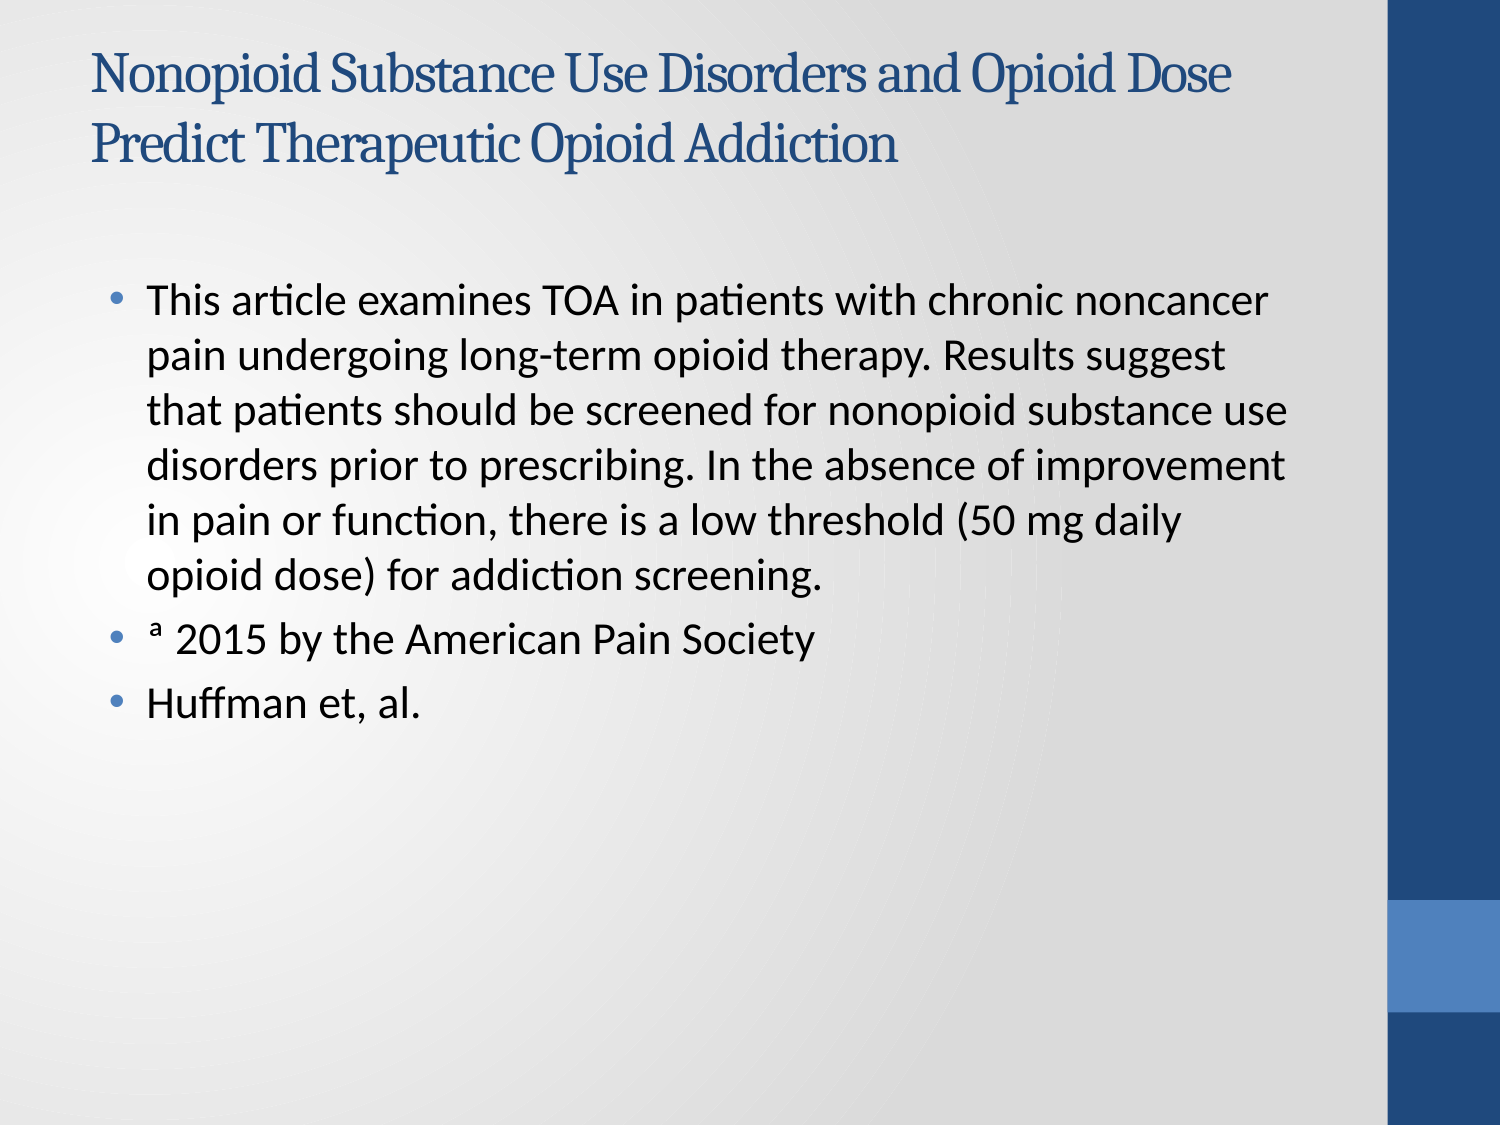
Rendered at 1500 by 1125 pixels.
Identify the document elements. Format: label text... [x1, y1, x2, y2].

list This article examines TOA in patients with chronic noncancer pain undergoing long-term opioid therapy. Results suggest that patients should be screened for nonopioid substance use disorders prior to prescribing. In the absence of improvement in pain or function, there is a low threshold (50 mg daily opioid dose) for addiction screening. ª 2015 by the American Pain Society Huffman et, al. [75, 262, 1325, 1050]
title Nonopioid Substance Use Disorders and Opioid Dose Predict Therapeutic Opioid Addiction [75, 45, 1325, 233]
